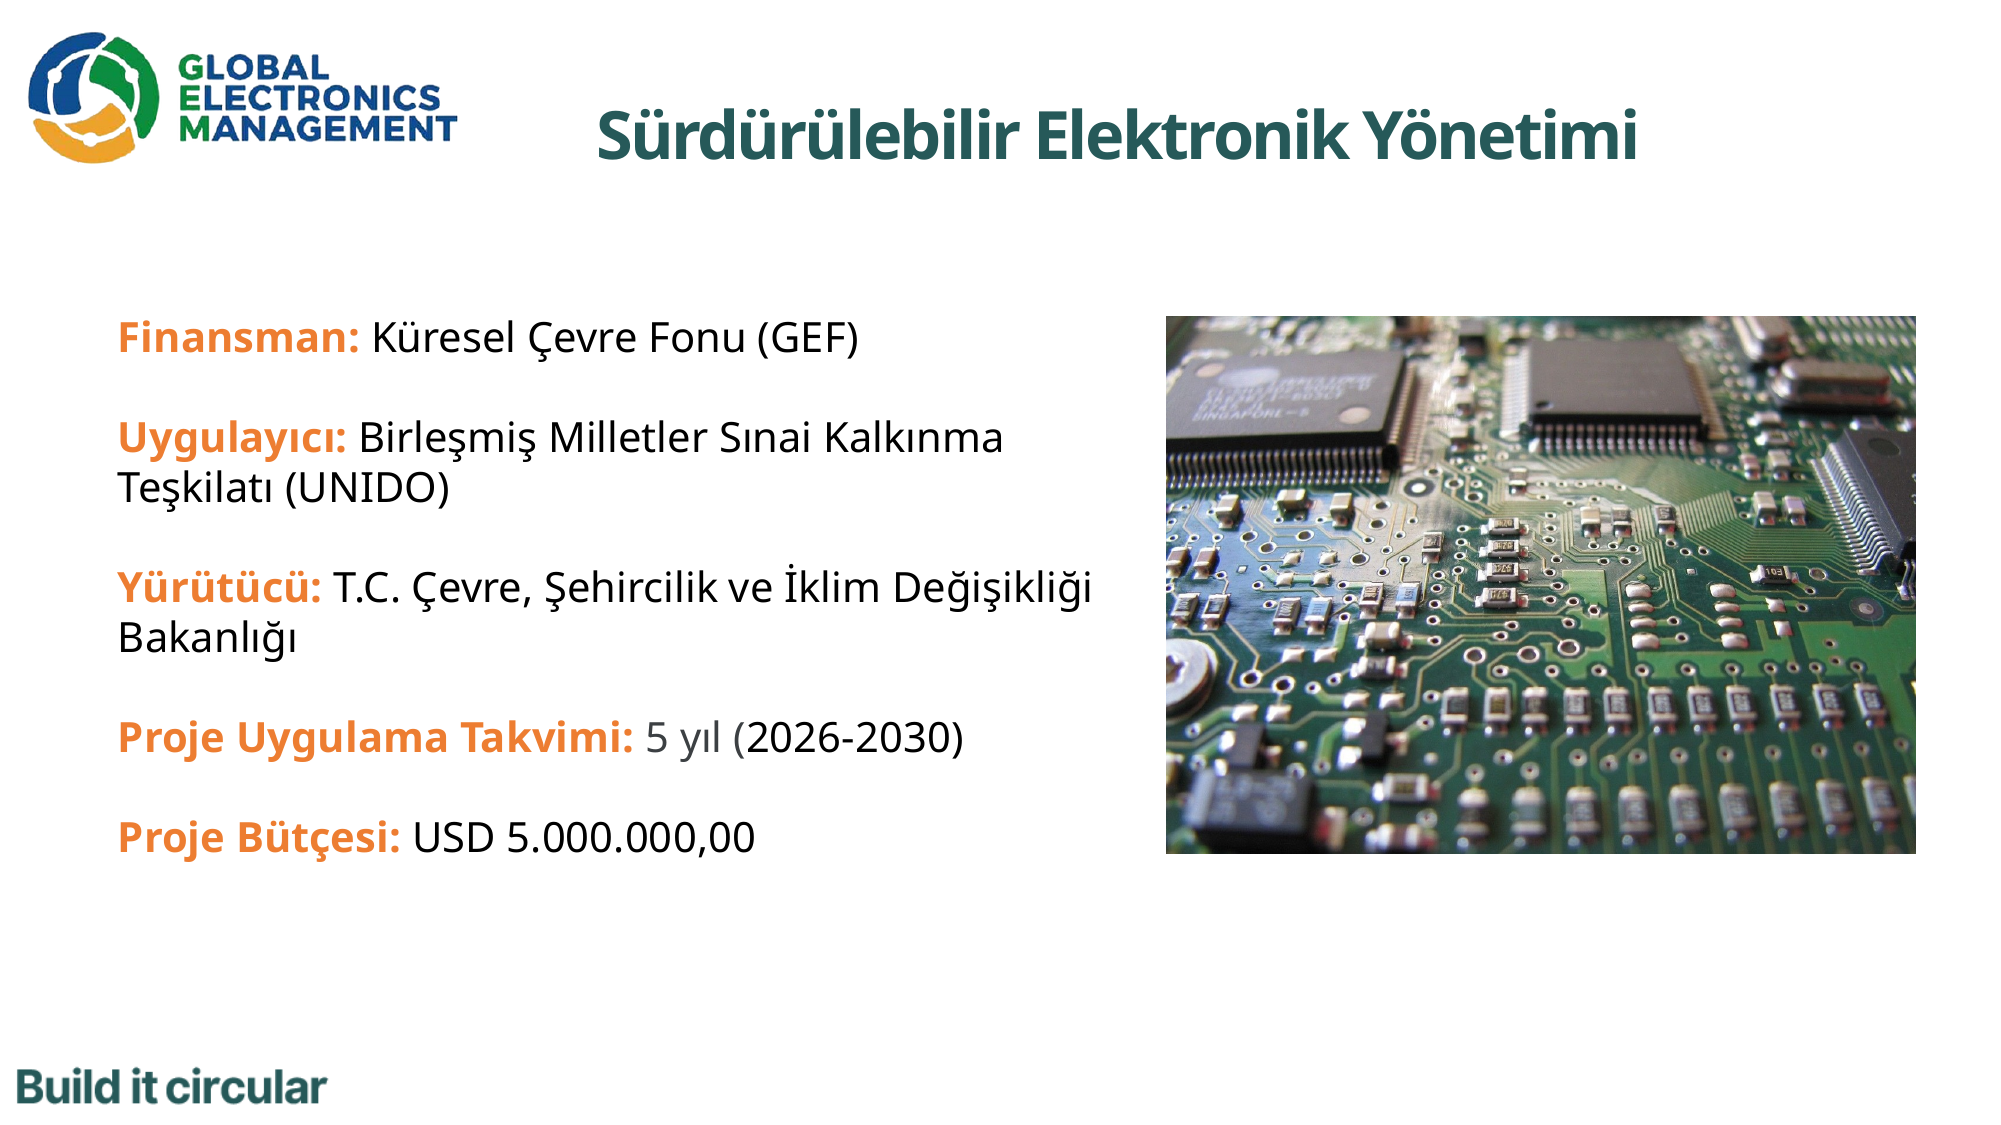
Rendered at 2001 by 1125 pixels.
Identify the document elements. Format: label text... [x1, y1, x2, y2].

text_box Finansman: Küresel Çevre Fonu (GEF) Uygulayıcı: Birleşmiş Milletler Sınai Kalkınma Teşkilatı (UNIDO) Yürütücü: T.C. Çevre, Şehircilik ve İklim Değişikliği Bakanlığı Proje Uygulama Takvimi: 5 yıl (2026-2030) Proje Bütçesi: USD 5.000.000,00 [103, 303, 1139, 949]
text_box [0, 0, 566, 242]
picture [11, 1062, 332, 1111]
text_box Sürdürülebilir Elektronik Yönetimi [596, 0, 1717, 173]
picture [1166, 316, 1916, 855]
